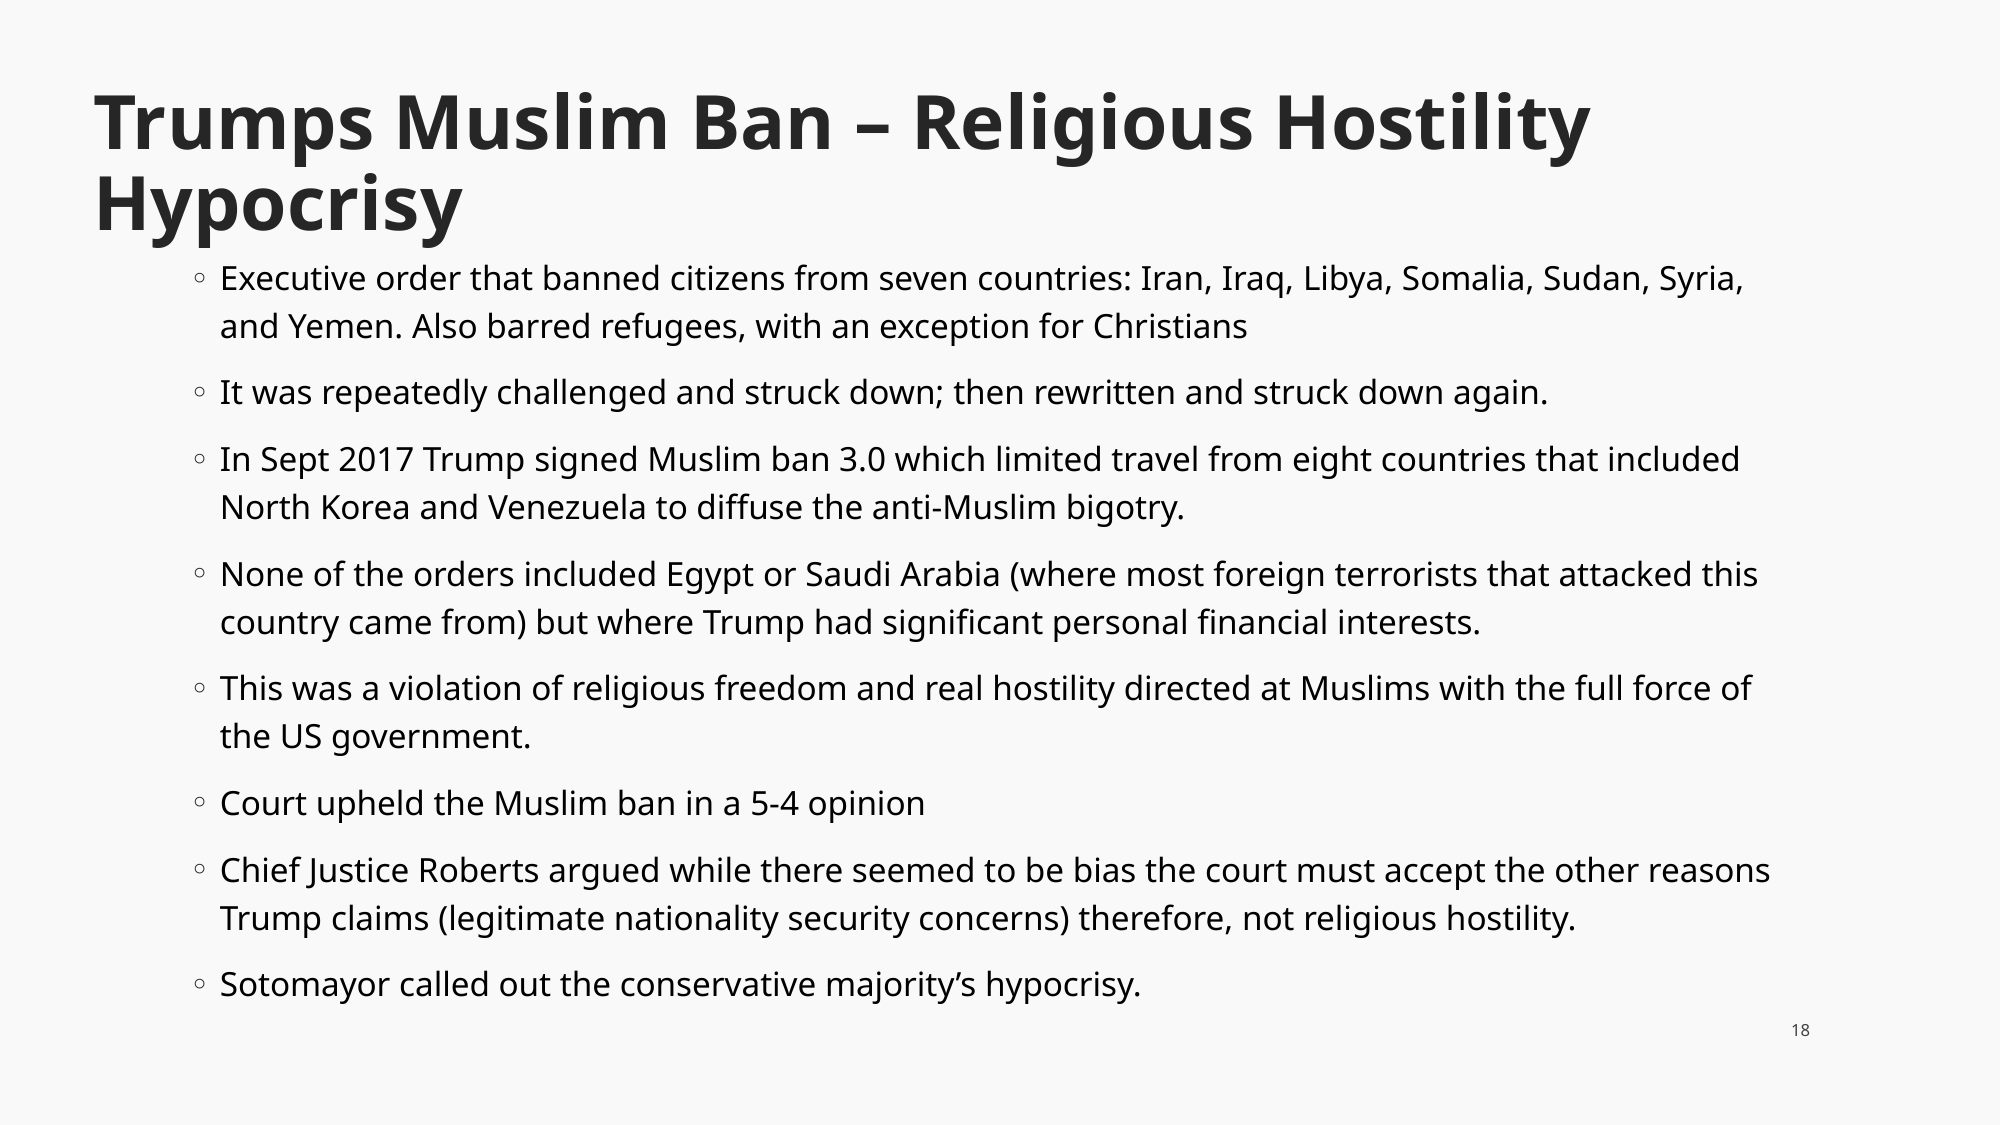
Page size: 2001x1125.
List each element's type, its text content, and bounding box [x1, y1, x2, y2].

slide_number 18 [1687, 990, 1825, 1050]
title Trumps Muslim Ban – Religious Hostility Hypocrisy [78, 53, 1947, 279]
list Executive order that banned citizens from seven countries: Iran, Iraq, Libya, Somalia, Sudan, Syria, and Yemen. Also barred refugees, with an exception for Christians It was repeatedly challenged and struck down; then rewritten and struck down again. In Sept 2017 Trump signed Muslim ban 3.0 which limited travel from eight countries that included North Korea and Venezuela to diffuse the anti-Muslim bigotry. None of the orders included Egypt or Saudi Arabia (where most foreign terrorists that attacked this country came from) but where Trump had significant personal financial interests. This was a violation of religious freedom and real hostility directed at Muslims with the full force of the US government. Court upheld the Muslim ban in a 5-4 opinion Chief Justice Roberts argued while there seemed to be bias the court must accept the other reasons Trump claims (legitimate nationality security concerns) therefore, not religious hostility. Sotomayor called out the conservative majority’s hypocrisy. [174, 241, 1825, 1072]
